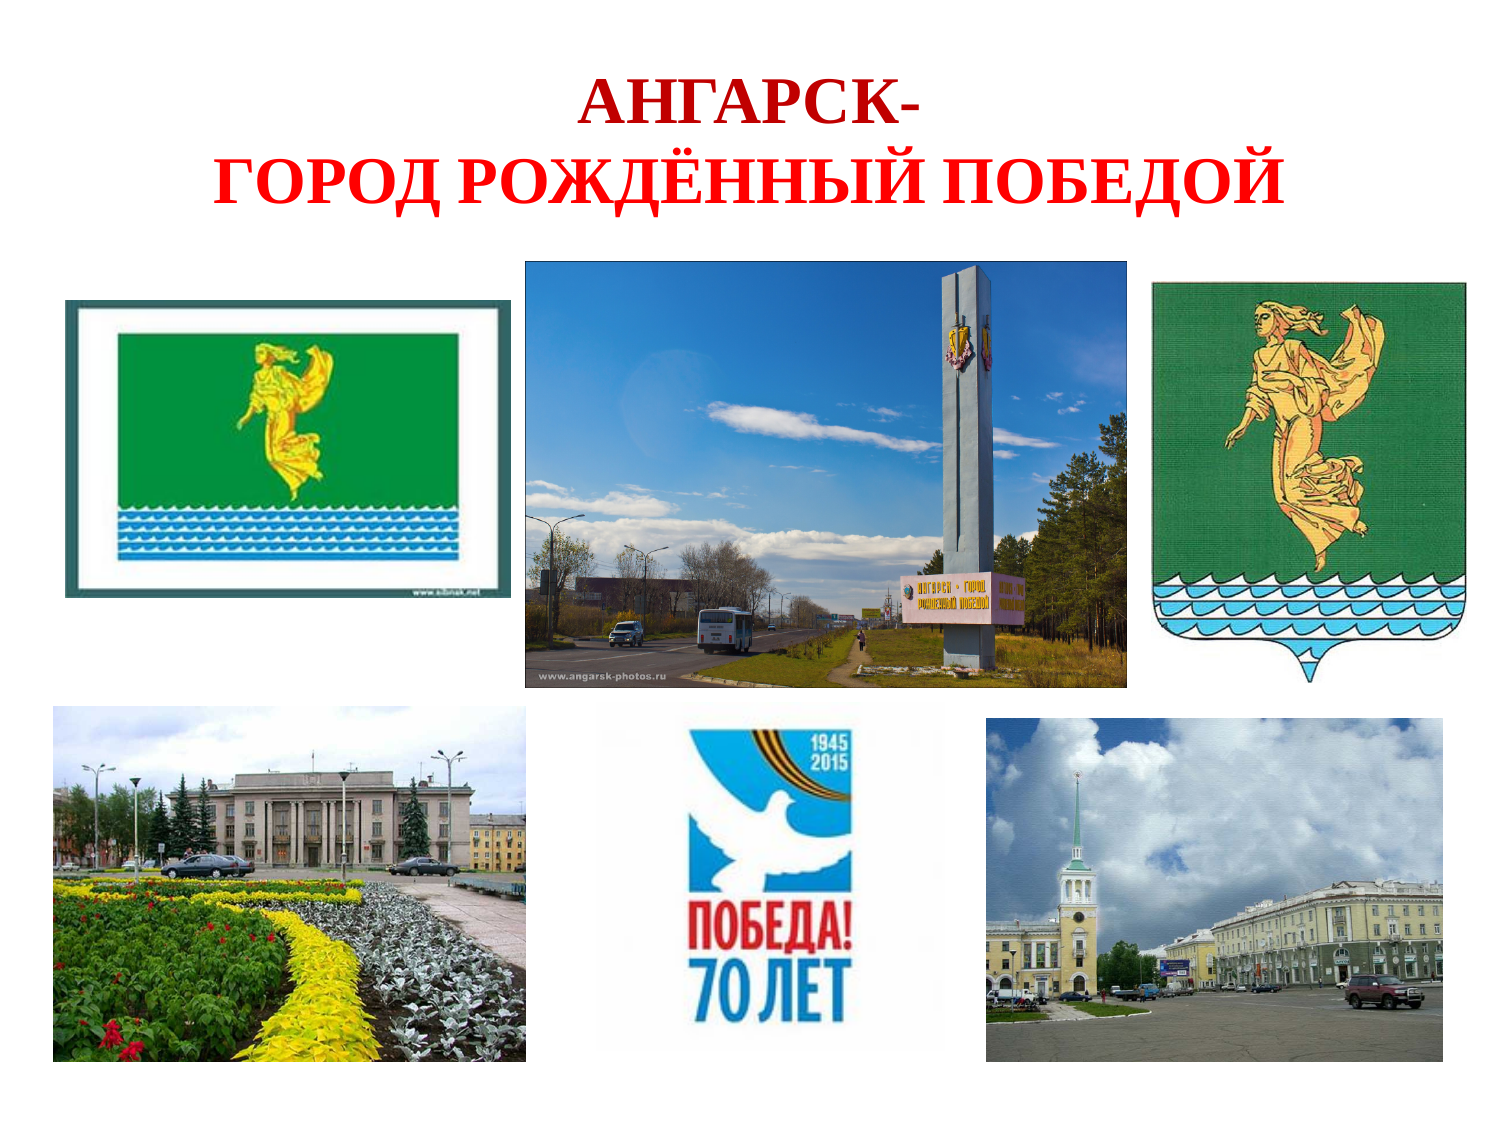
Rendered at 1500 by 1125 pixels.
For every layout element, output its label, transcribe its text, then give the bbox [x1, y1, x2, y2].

picture [525, 261, 1127, 688]
picture [1151, 281, 1467, 684]
title АНГАРСК- ГОРОД РОЖДЁННЫЙ ПОБЕДОЙ [75, 30, 1425, 244]
picture [596, 702, 945, 1052]
picture [65, 300, 512, 598]
picture [985, 718, 1444, 1062]
picture [52, 706, 526, 1062]
